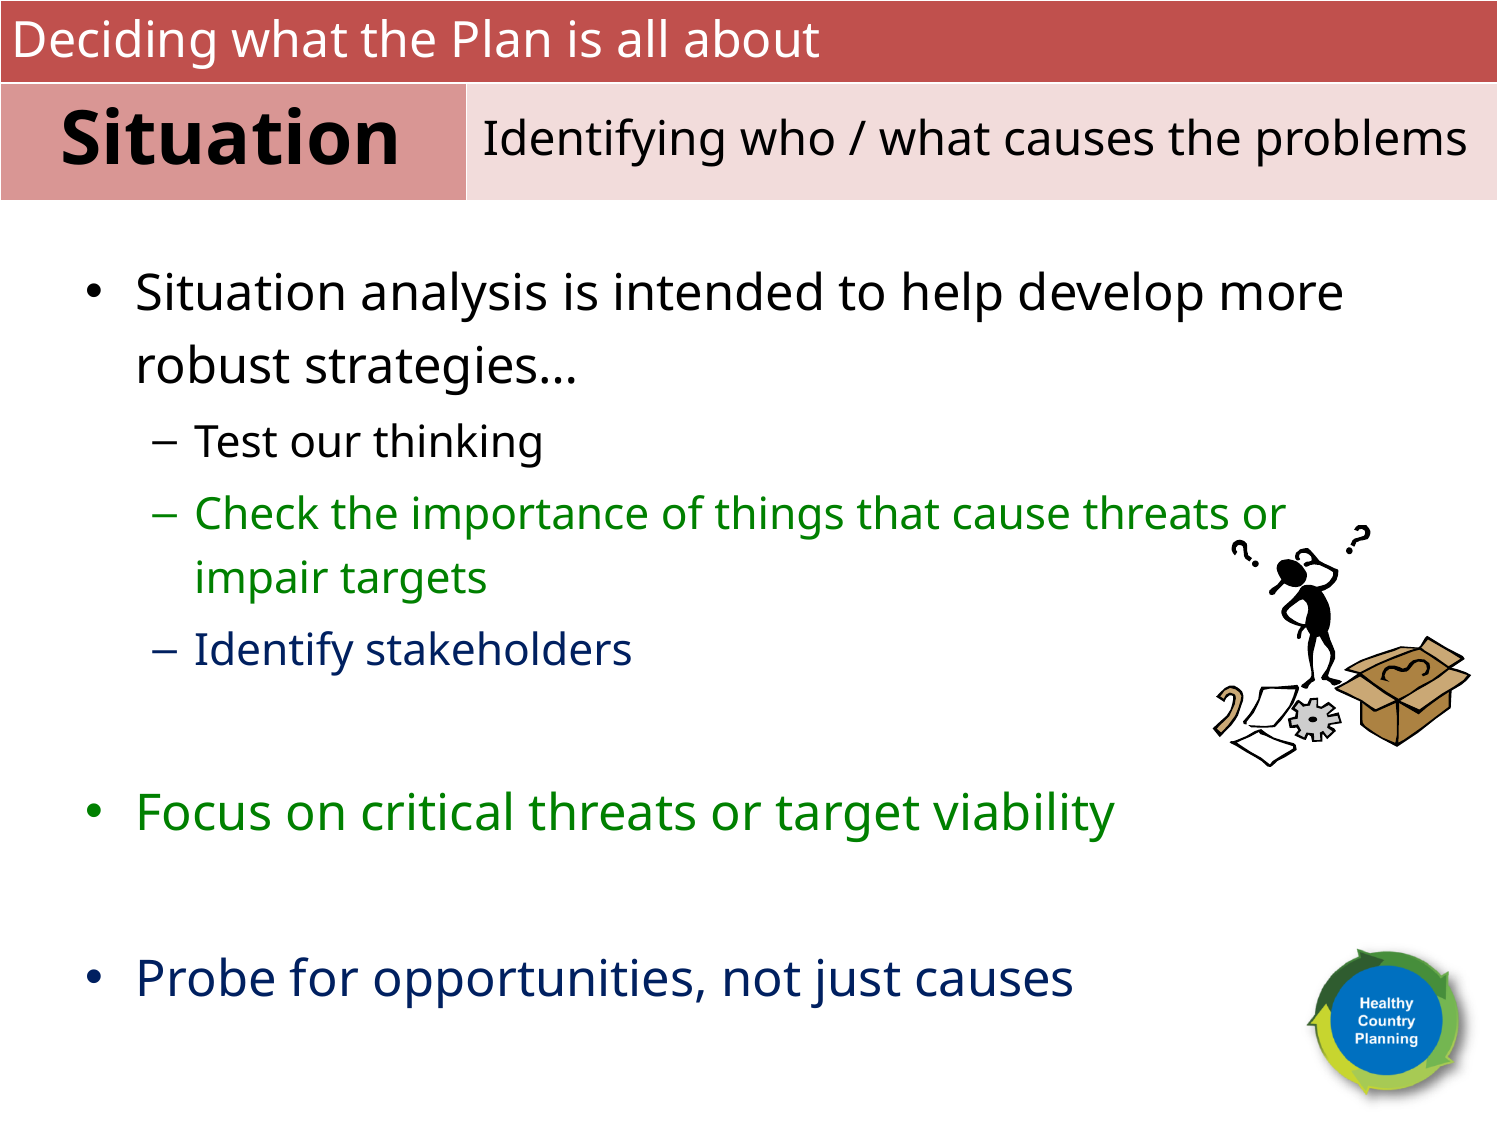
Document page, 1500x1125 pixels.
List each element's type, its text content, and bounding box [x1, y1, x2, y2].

list Deciding what the Plan is all about [0, 0, 1494, 76]
list Situation [0, 82, 463, 189]
list Situation analysis is intended to help develop more robust strategies… Test our thinking Check the importance of things that cause threats or impair targets Identify stakeholders Focus on critical threats or target viability Probe for opportunities, not just causes [70, 240, 1421, 1021]
list Identifying who / what causes the problems [467, 99, 1500, 175]
text_box [99, 562, 1388, 1000]
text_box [1212, 524, 1472, 767]
picture [1287, 937, 1498, 1125]
